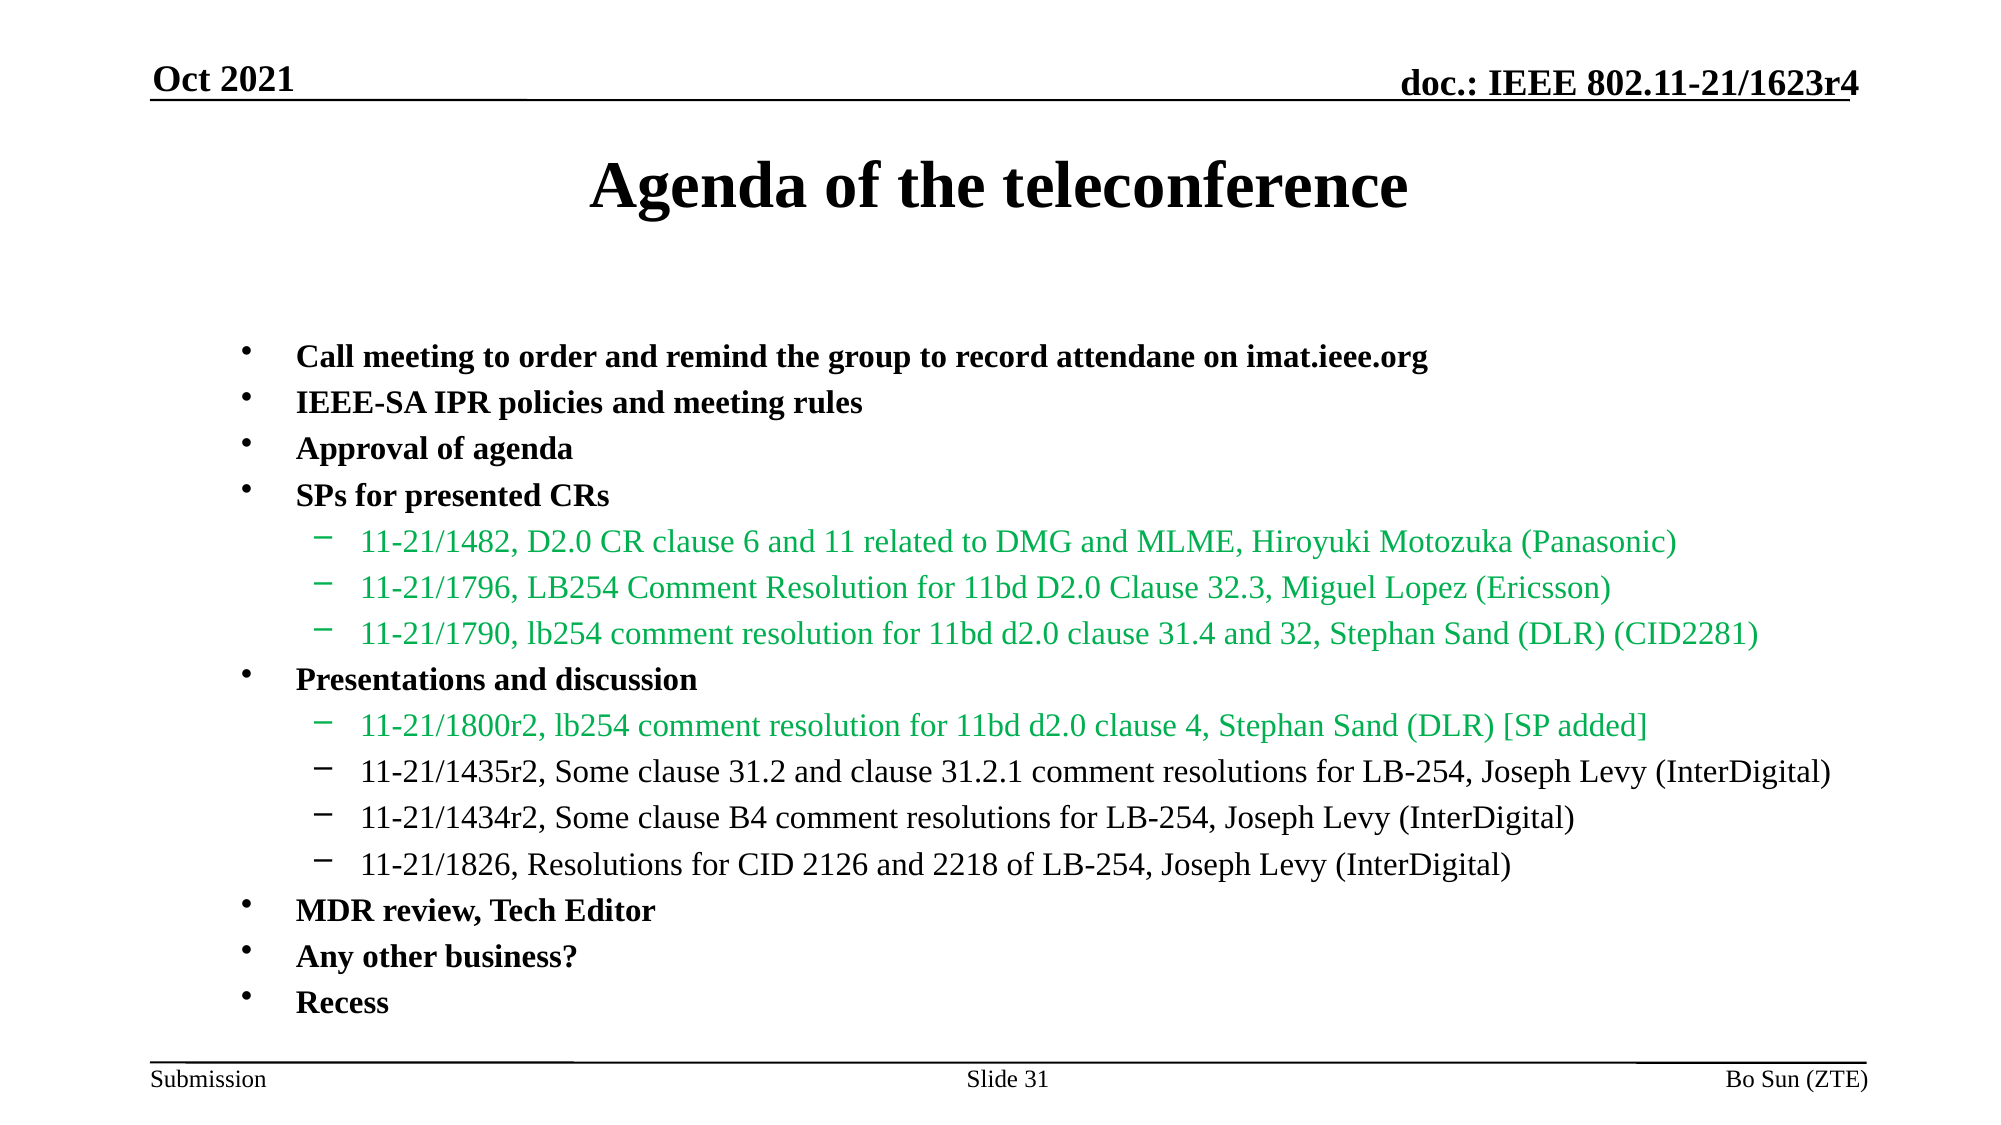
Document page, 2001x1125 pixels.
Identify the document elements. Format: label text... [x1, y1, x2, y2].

slide_number Slide 31 [949, 1061, 1067, 1123]
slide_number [152, 54, 563, 100]
footer Bo Sun (ZTE) [1171, 1061, 1869, 1093]
text_box Agenda of the teleconference [362, 99, 1638, 262]
text_box Call meeting to order and remind the group to record attendane on imat.ieee.org IEEE-SA IPR policies and meeting rules Approval of agenda SPs for presented CRs 11-21/1482, D2.0 CR clause 6 and 11 related to DMG and MLME, Hiroyuki Motozuka (Panasonic) 11-21/1796, LB254 Comment Resolution for 11bd D2.0 Clause 32.3, Miguel Lopez (Ericsson) 11-21/1790, lb254 comment resolution for 11bd d2.0 clause 31.4 and 32, Stephan Sand (DLR) (CID2281) Presentations and discussion 11-21/1800r2, lb254 comment resolution for 11bd d2.0 clause 4, Stephan Sand (DLR) [SP added] 11-21/1435r2, Some clause 31.2 and clause 31.2.1 comment resolutions for LB-254, Joseph Levy (InterDigital) 11-21/1434r2, Some clause B4 comment resolutions for LB-254, Joseph Levy (InterDigital) 11-21/1826, Resolutions for CID 2126 and 2218 of LB-254, Joseph Levy (InterDigital) MDR review, Tech Editor Any other business? Recess [225, 327, 1855, 1049]
